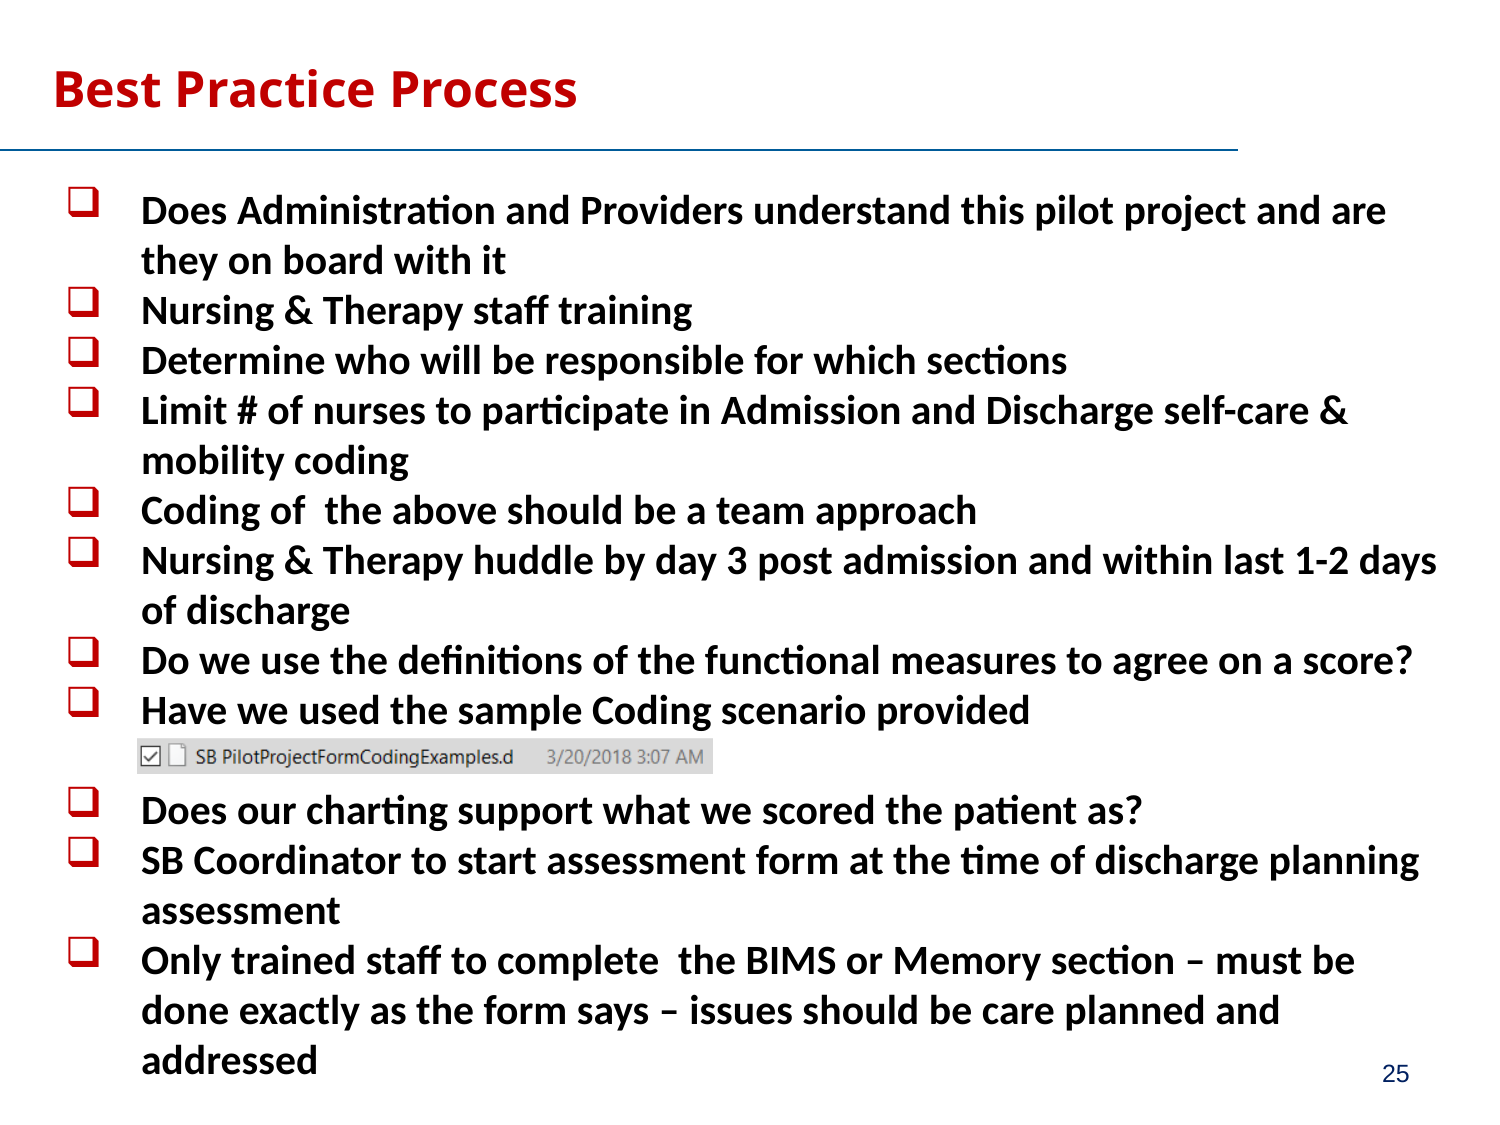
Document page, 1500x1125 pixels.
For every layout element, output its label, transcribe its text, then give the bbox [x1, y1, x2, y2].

picture [137, 737, 713, 774]
slide_number 25 [1074, 1042, 1425, 1103]
title Best Practice Process [37, 50, 1463, 113]
text_box Does Administration and Providers understand this pilot project and are they on board with it Nursing & Therapy staff training Determine who will be responsible for which sections Limit # of nurses to participate in Admission and Discharge self-care & mobility coding Coding of the above should be a team approach Nursing & Therapy huddle by day 3 post admission and within last 1-2 days of discharge Do we use the definitions of the functional measures to agree on a score? Have we used the sample Coding scenario provided Does our charting support what we scored the patient as? SB Coordinator to start assessment form at the time of discharge planning assessment Only trained staff to complete the BIMS or Memory section – must be done exactly as the form says – issues should be care planned and addressed [49, 174, 1463, 1100]
